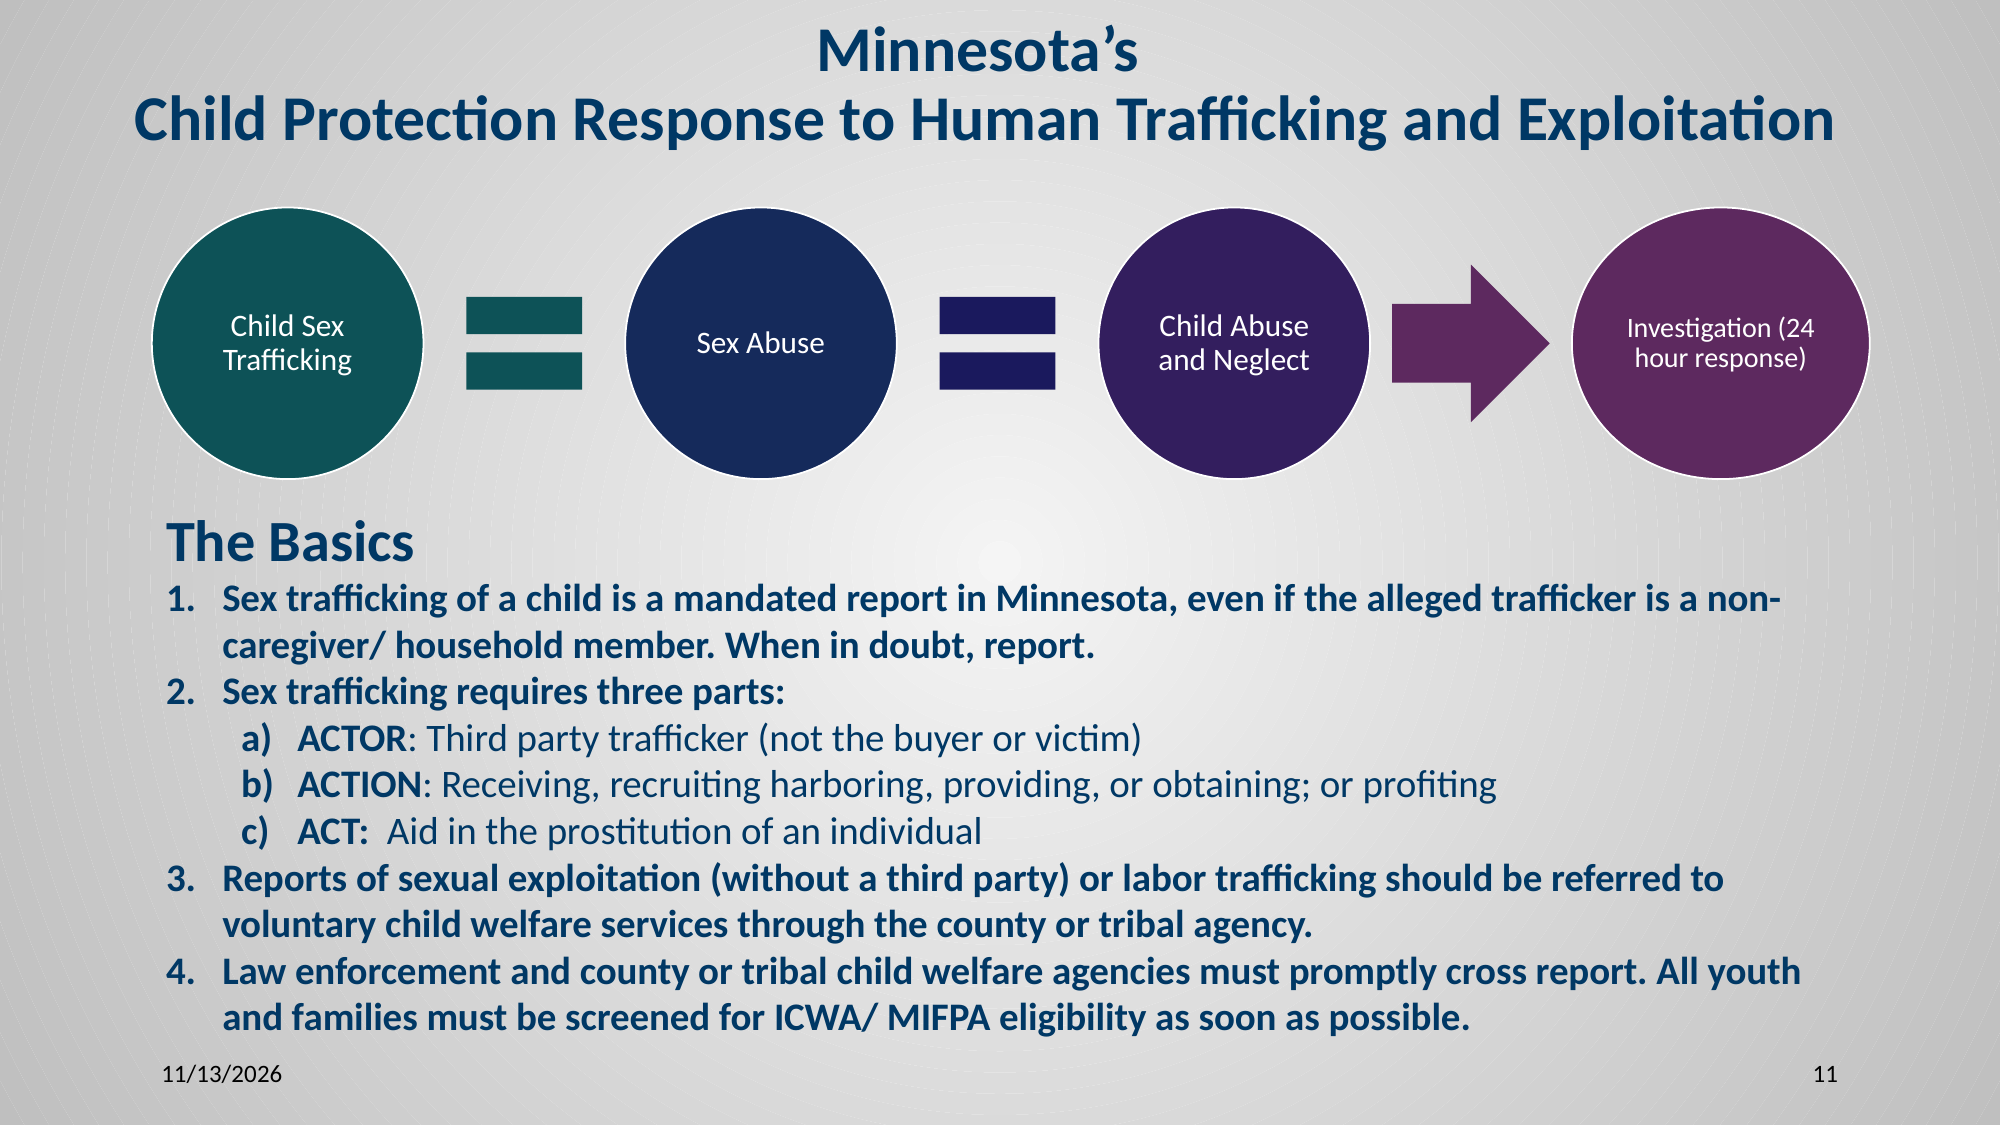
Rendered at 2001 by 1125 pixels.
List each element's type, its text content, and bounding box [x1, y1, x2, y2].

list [61, 207, 1961, 480]
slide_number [150, 1042, 375, 1103]
title Minnesota’s Child Protection Response to Human Trafficking and Exploitation [0, 10, 2000, 161]
text_box The Basics Sex trafficking of a child is a mandated report in Minnesota, even if the alleged trafficker is a non-caregiver/ household member. When in doubt, report. Sex trafficking requires three parts: ACTOR: Third party trafficker (not the buyer or victim) ACTION: Receiving, recruiting harboring, providing, or obtaining; or profiting ACT: Aid in the prostitution of an individual Reports of sexual exploitation (without a third party) or labor trafficking should be referred to voluntary child welfare services through the county or tribal agency. Law enforcement and county or tribal child welfare agencies must promptly cross report. All youth and families must be screened for ICWA/ MIFPA eligibility as soon as possible. [151, 495, 1850, 1125]
